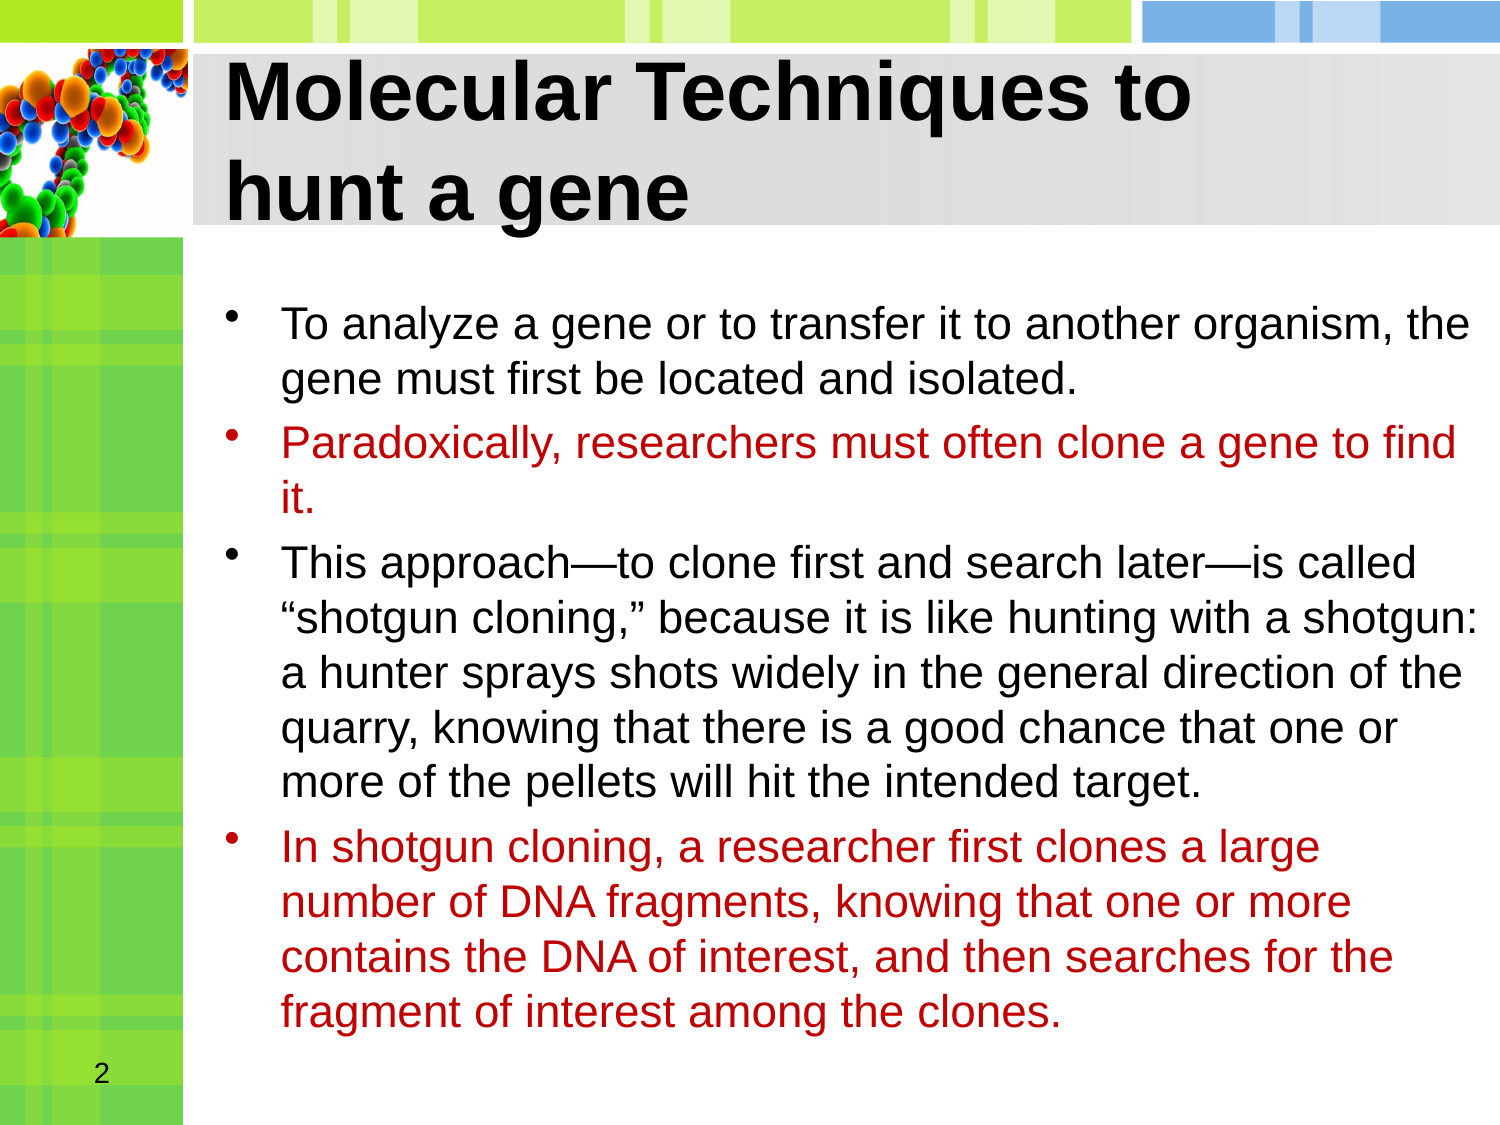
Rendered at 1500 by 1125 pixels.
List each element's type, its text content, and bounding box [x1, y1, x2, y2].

picture [0, 49, 188, 238]
slide_number 2 [49, 1046, 126, 1125]
title Molecular Techniques to hunt a gene [209, 74, 1276, 201]
list To analyze a gene or to transfer it to another organism, the gene must first be located and isolated. Paradoxically, researchers must often clone a gene to find it. This approach—to clone first and search later—is called “shotgun cloning,” because it is like hunting with a shotgun: a hunter sprays shots widely in the general direction of the quarry, knowing that there is a good chance that one or more of the pellets will hit the intended target. In shotgun cloning, a researcher first clones a large number of DNA fragments, knowing that one or more contains the DNA of interest, and then searches for the fragment of interest among the clones. [209, 286, 1500, 1045]
